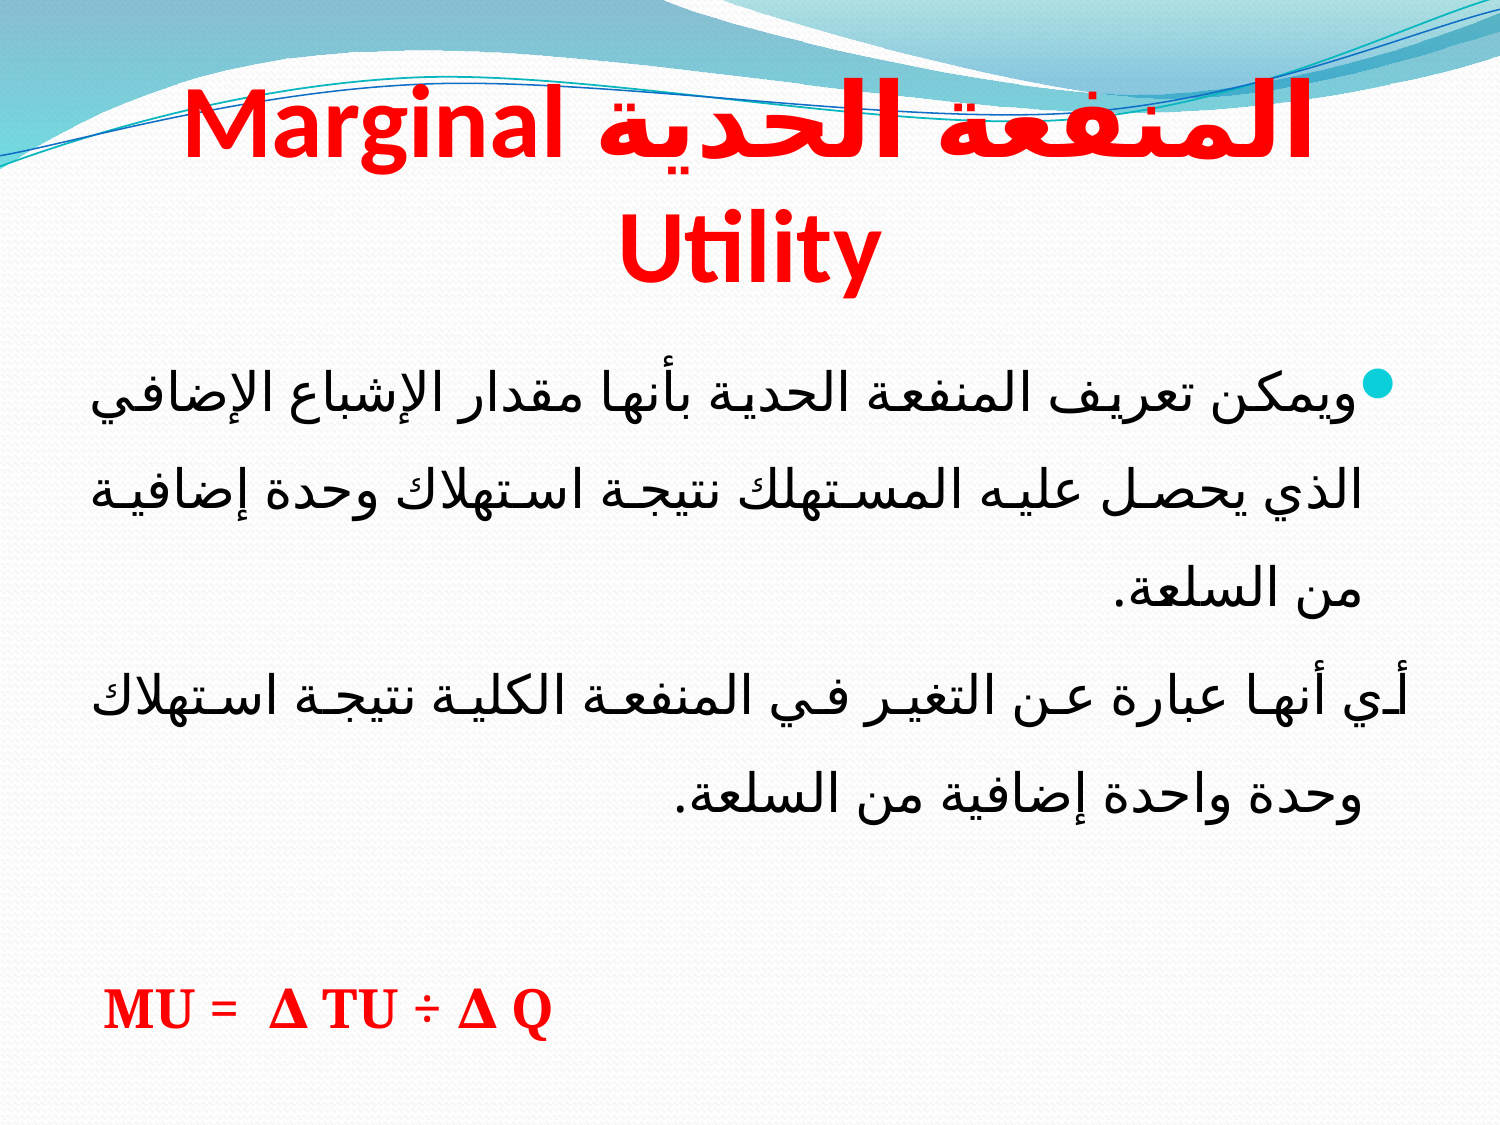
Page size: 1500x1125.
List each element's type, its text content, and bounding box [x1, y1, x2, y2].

list ويمكن تعريف المنفعة الحدية بأنها مقدار الإشباع الإضافي الذي يحصل عليه المستهلك نتيجة استهلاك وحدة إضافية من السلعة. أي أنها عبارة عن التغير في المنفعة الكلية نتيجة استهلاك وحدة واحدة إضافية من السلعة. MU = ∆ TU ÷ ∆ Q [75, 317, 1425, 1038]
title المنفعة الحدية Marginal Utility [75, 115, 1425, 303]
